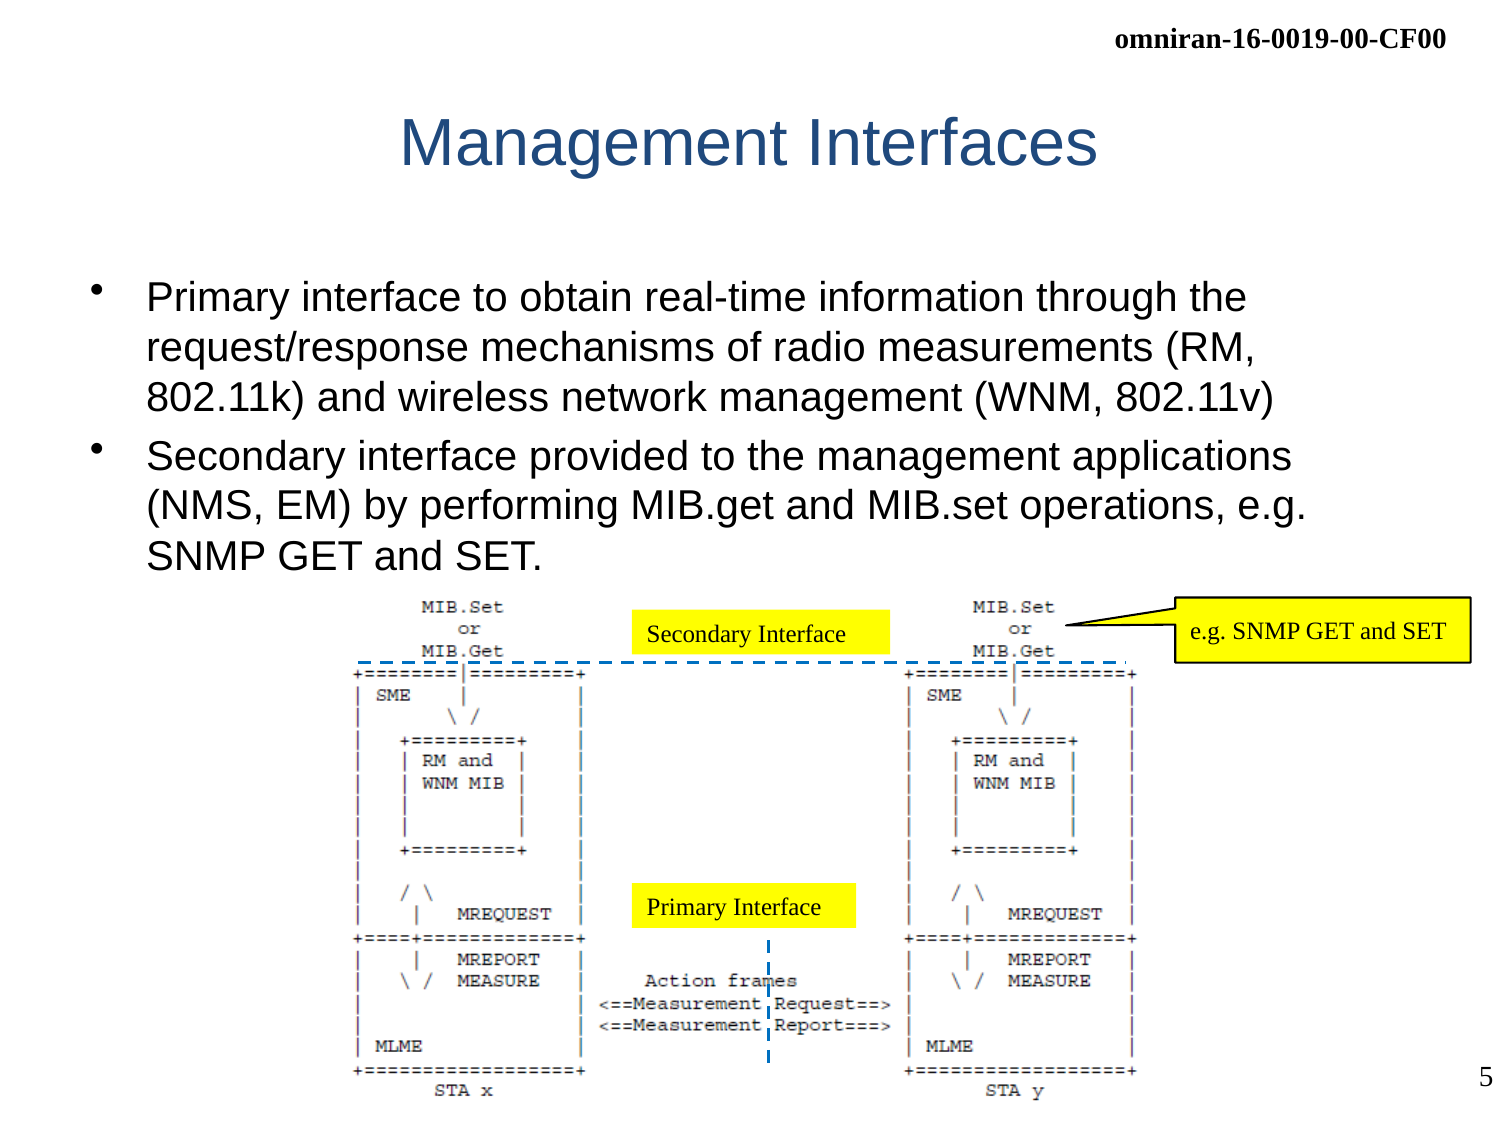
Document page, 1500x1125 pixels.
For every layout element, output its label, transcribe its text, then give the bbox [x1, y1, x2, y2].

picture [336, 589, 1150, 1107]
text_box e.g. SNMP GET and SET [1155, 597, 1471, 663]
list Primary interface to obtain real-time information through the request/response mechanisms of radio measurements (RM, 802.11k) and wireless network management (WNM, 802.11v) Secondary interface provided to the management applications (NMS, EM) by performing MIB.get and MIB.set operations, e.g. SNMP GET and SET. [75, 262, 1425, 1005]
title Management Interfaces [75, 45, 1425, 233]
